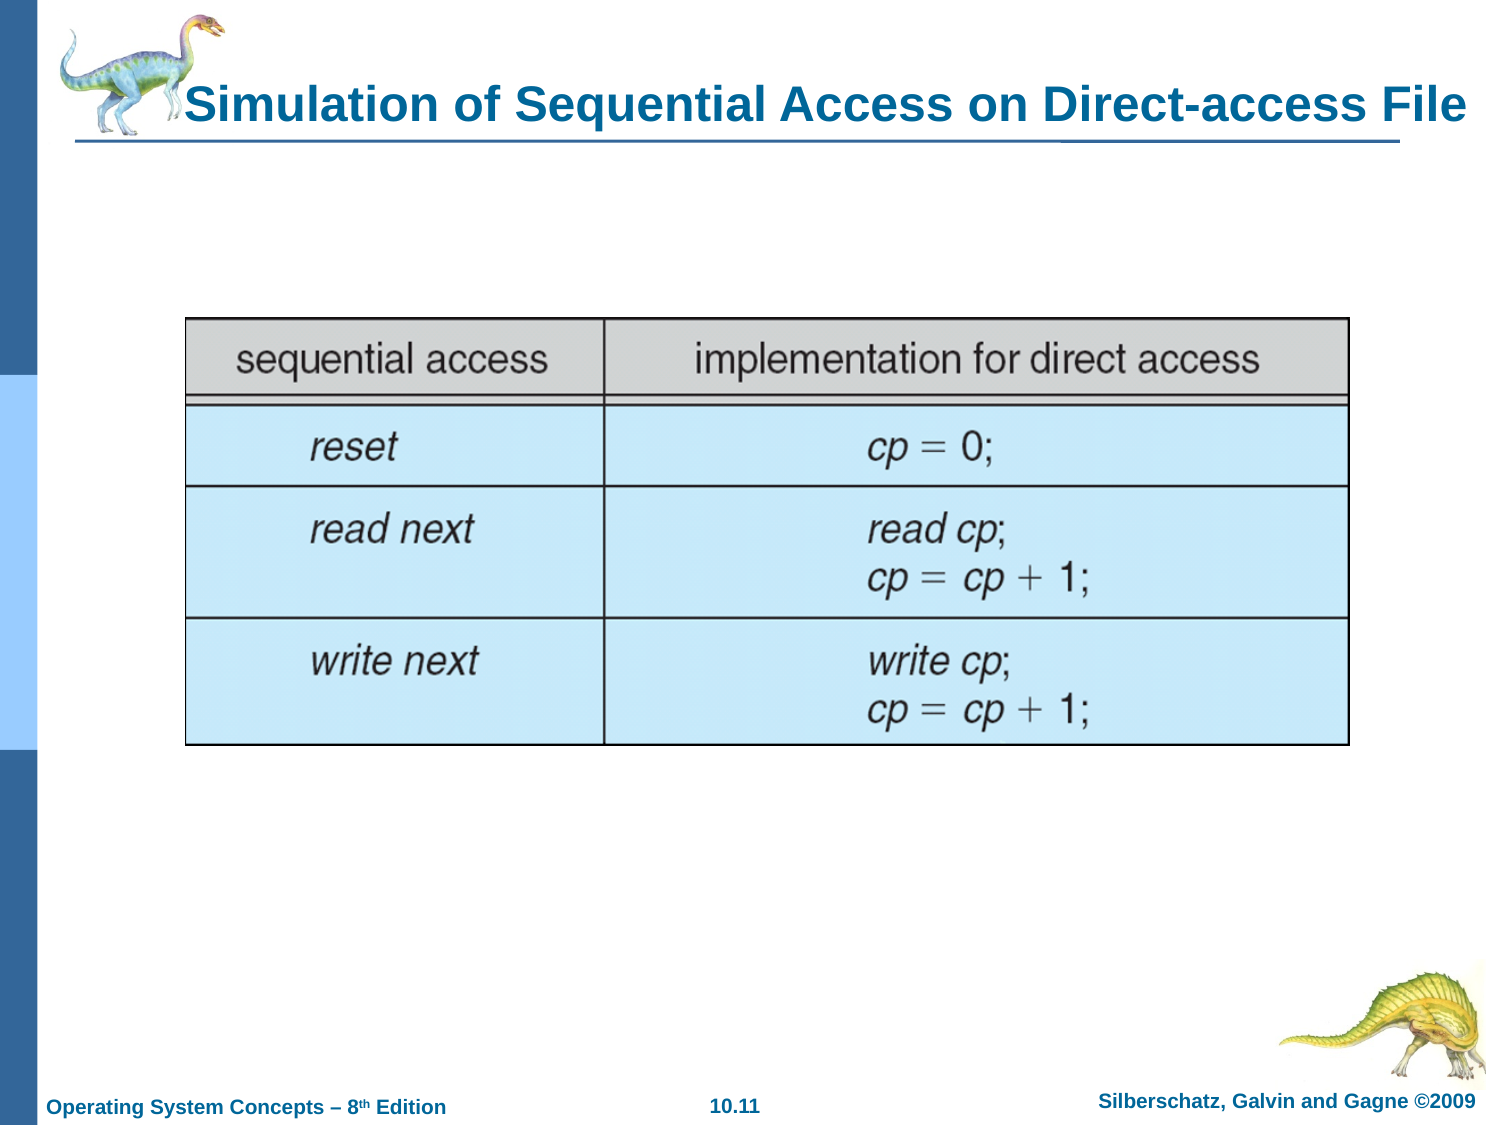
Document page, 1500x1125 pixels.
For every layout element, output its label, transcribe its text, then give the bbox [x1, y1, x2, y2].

picture [185, 316, 1350, 747]
picture [1275, 959, 1486, 1090]
picture [46, 0, 243, 149]
title Simulation of Sequential Access on Direct-access File [131, 0, 1500, 139]
